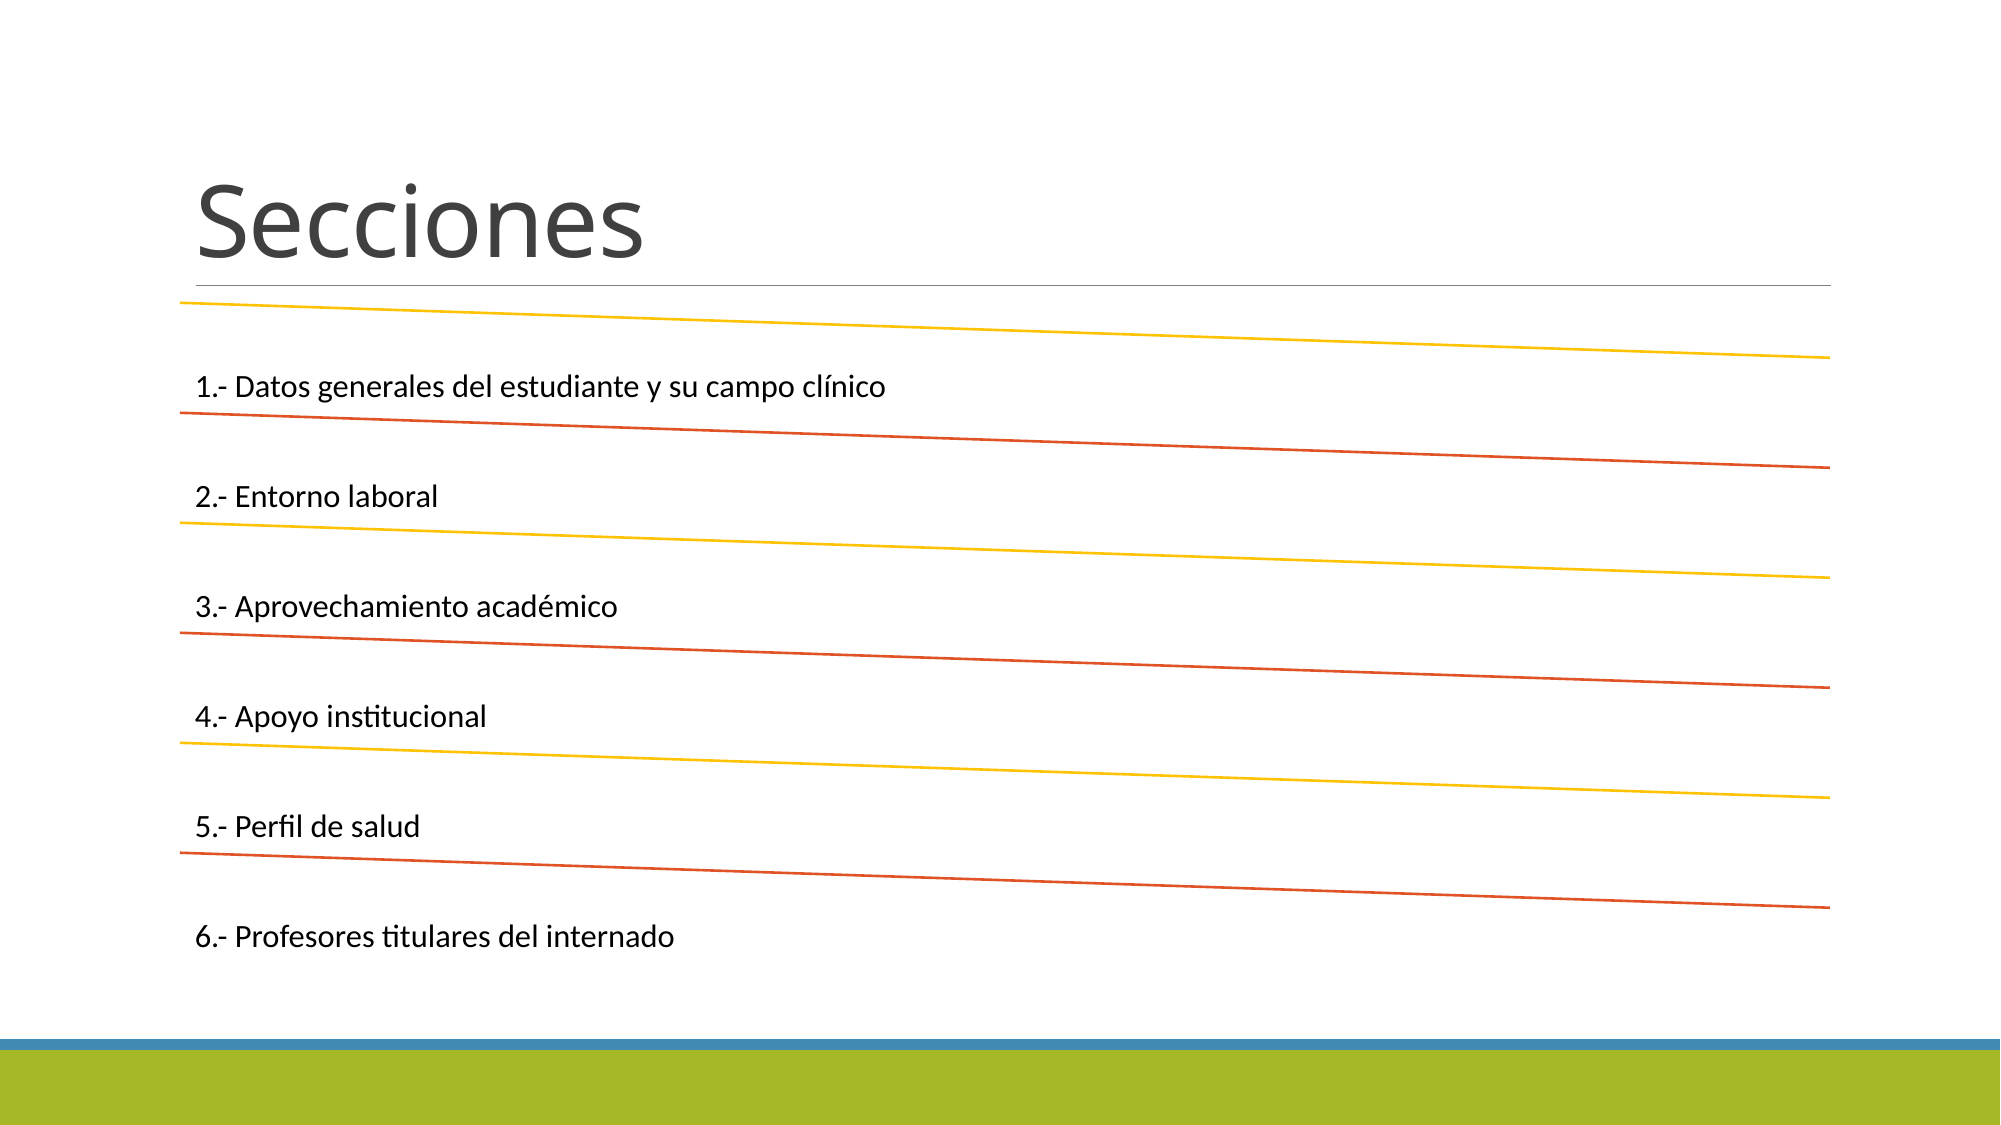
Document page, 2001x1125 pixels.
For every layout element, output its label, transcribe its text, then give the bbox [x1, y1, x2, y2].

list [179, 302, 1831, 964]
title Secciones [180, 47, 1830, 285]
